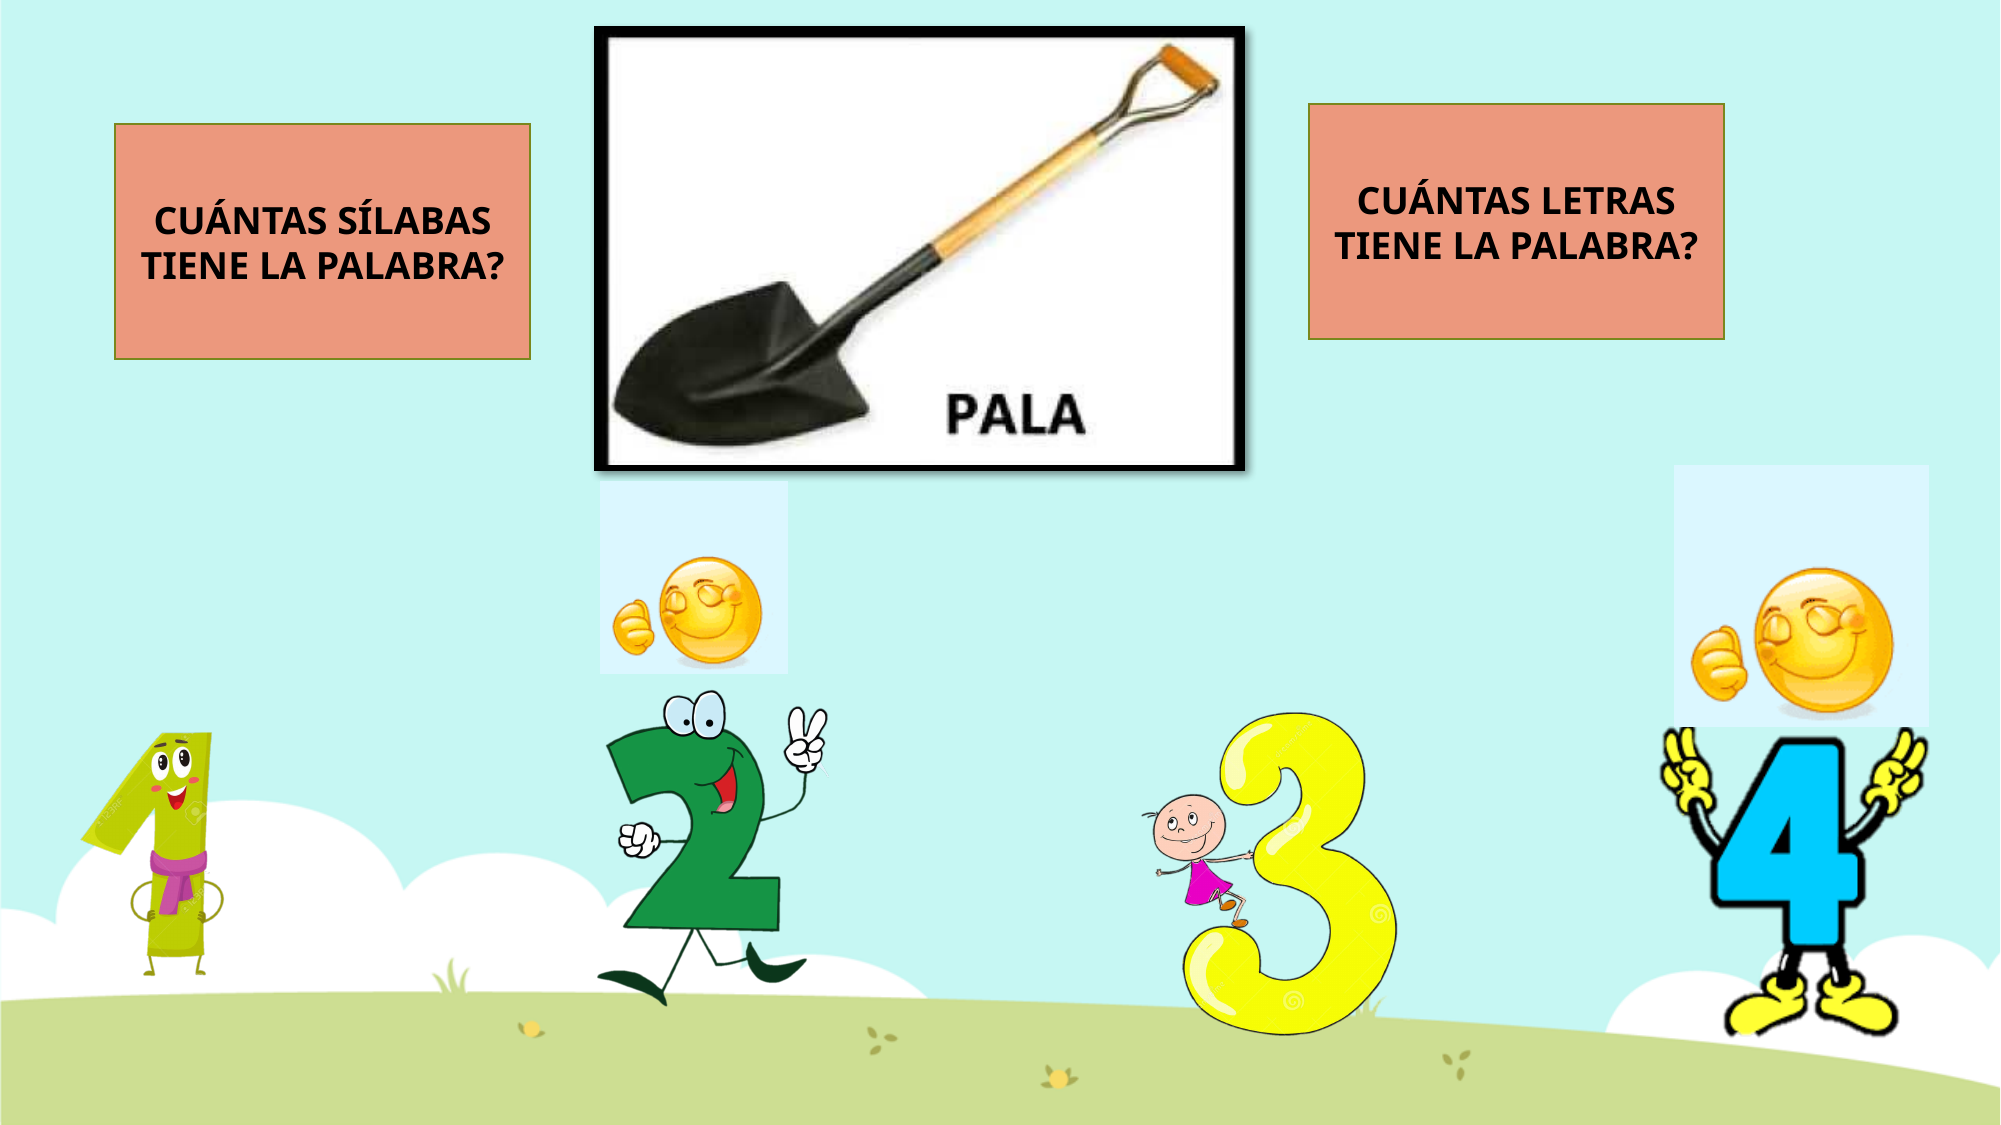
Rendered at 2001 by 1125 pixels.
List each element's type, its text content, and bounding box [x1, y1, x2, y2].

picture [0, 0, 2001, 1125]
text_box CUÁNTAS SÍLABAS TIENE LA PALABRA? [114, 123, 531, 360]
text_box CUÁNTAS LETRAS TIENE LA PALABRA? [1308, 103, 1725, 340]
